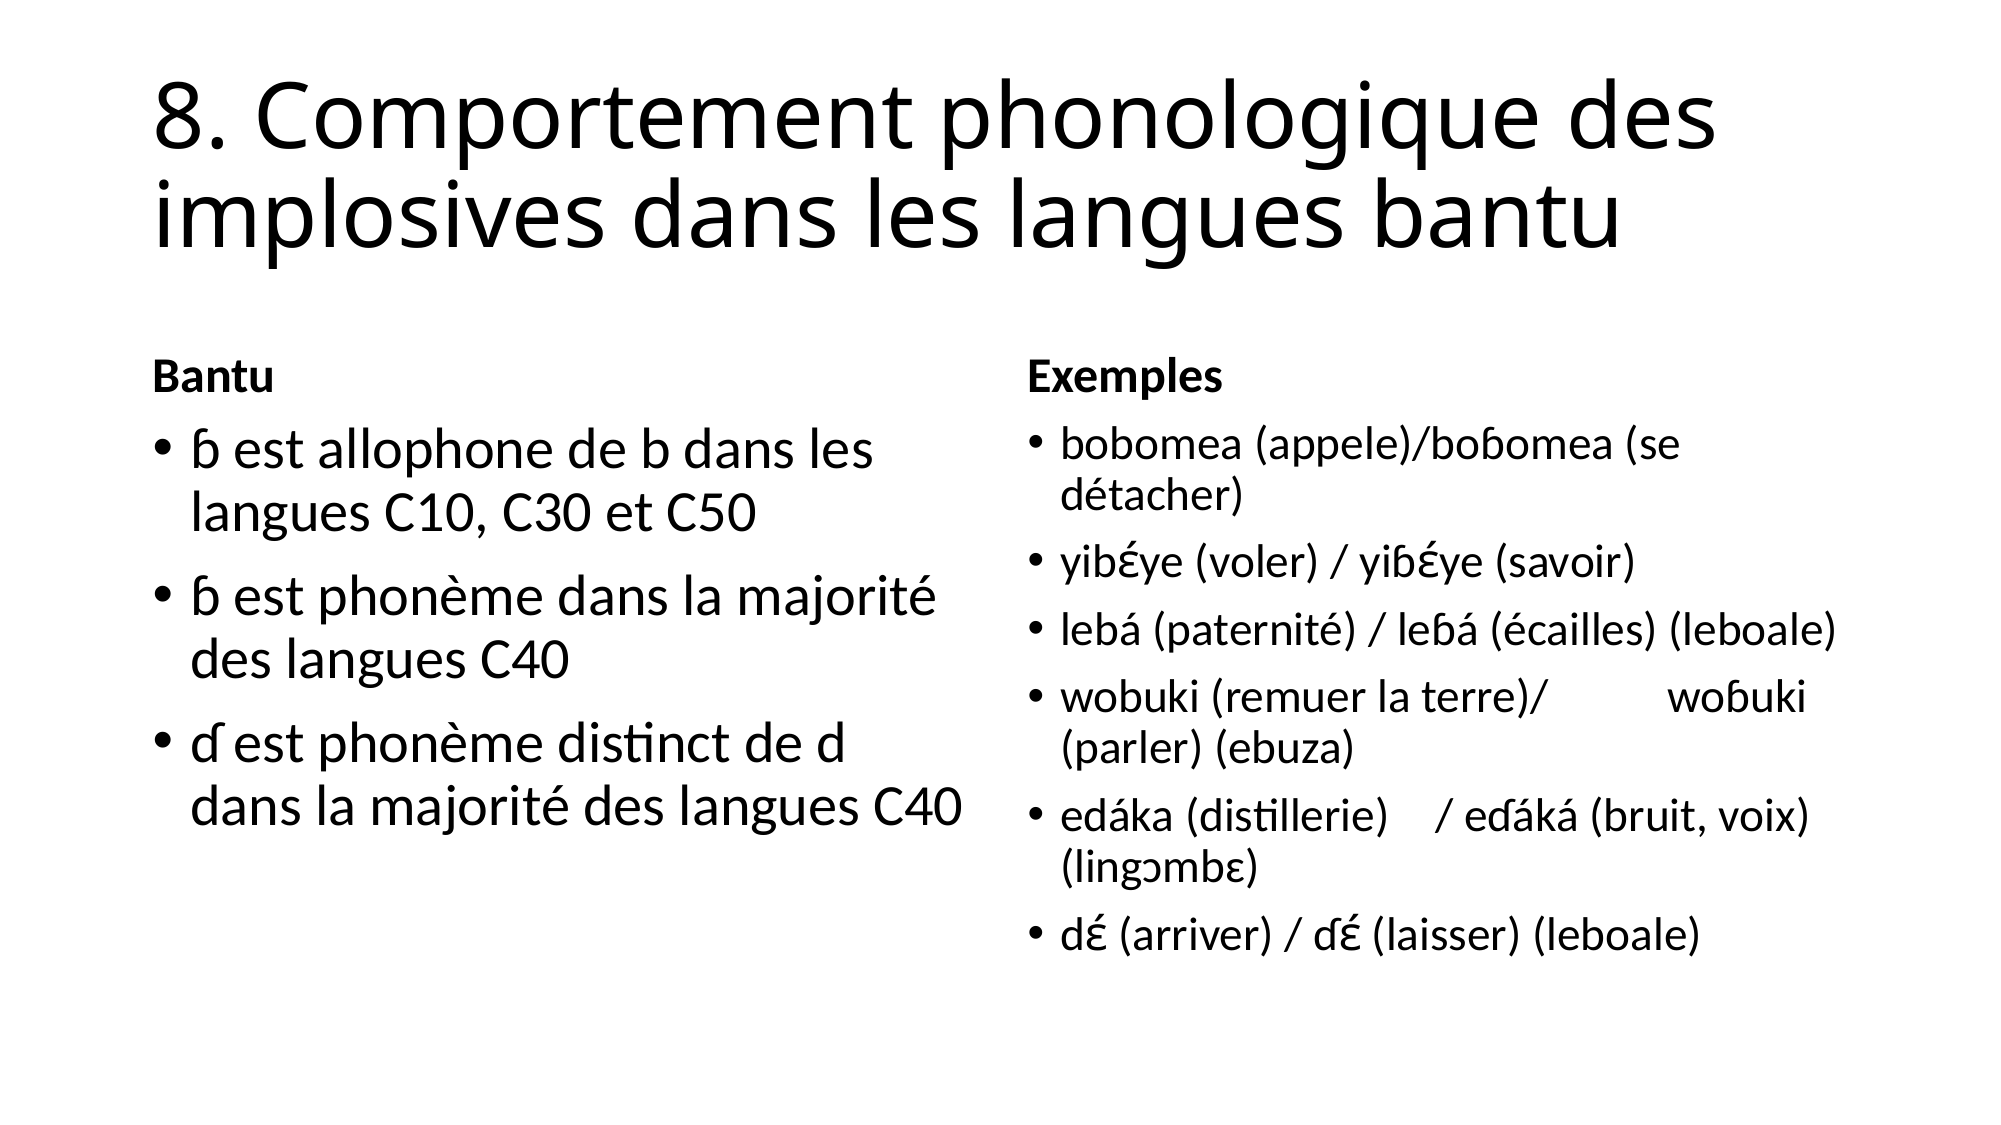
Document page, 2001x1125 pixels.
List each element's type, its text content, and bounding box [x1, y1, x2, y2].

list Exemples [1012, 275, 1863, 410]
title 8. Comportement phonologique des implosives dans les langues bantu [137, 59, 1863, 278]
list ɓ est allophone de b dans les langues C10, C30 et C50 ɓ est phonème dans la majorité des langues C40 ɗ est phonème distinct de d dans la majorité des langues C40 [137, 410, 984, 1016]
list Bantu [137, 275, 984, 410]
list bobomea (appele)/boɓomea (se détacher) yibɛ́ye (voler) / yiɓɛ́ye (savoir) lebá (paternité) / leɓá (écailles) (leboale) wobuki (remuer la terre)/ woɓuki (parler) (ebuza) edáka (distillerie) / eɗáká (bruit, voix) (lingɔmbɛ) dɛ́ (arriver) / ɗɛ́ (laisser) (leboale) [1012, 410, 1863, 1016]
